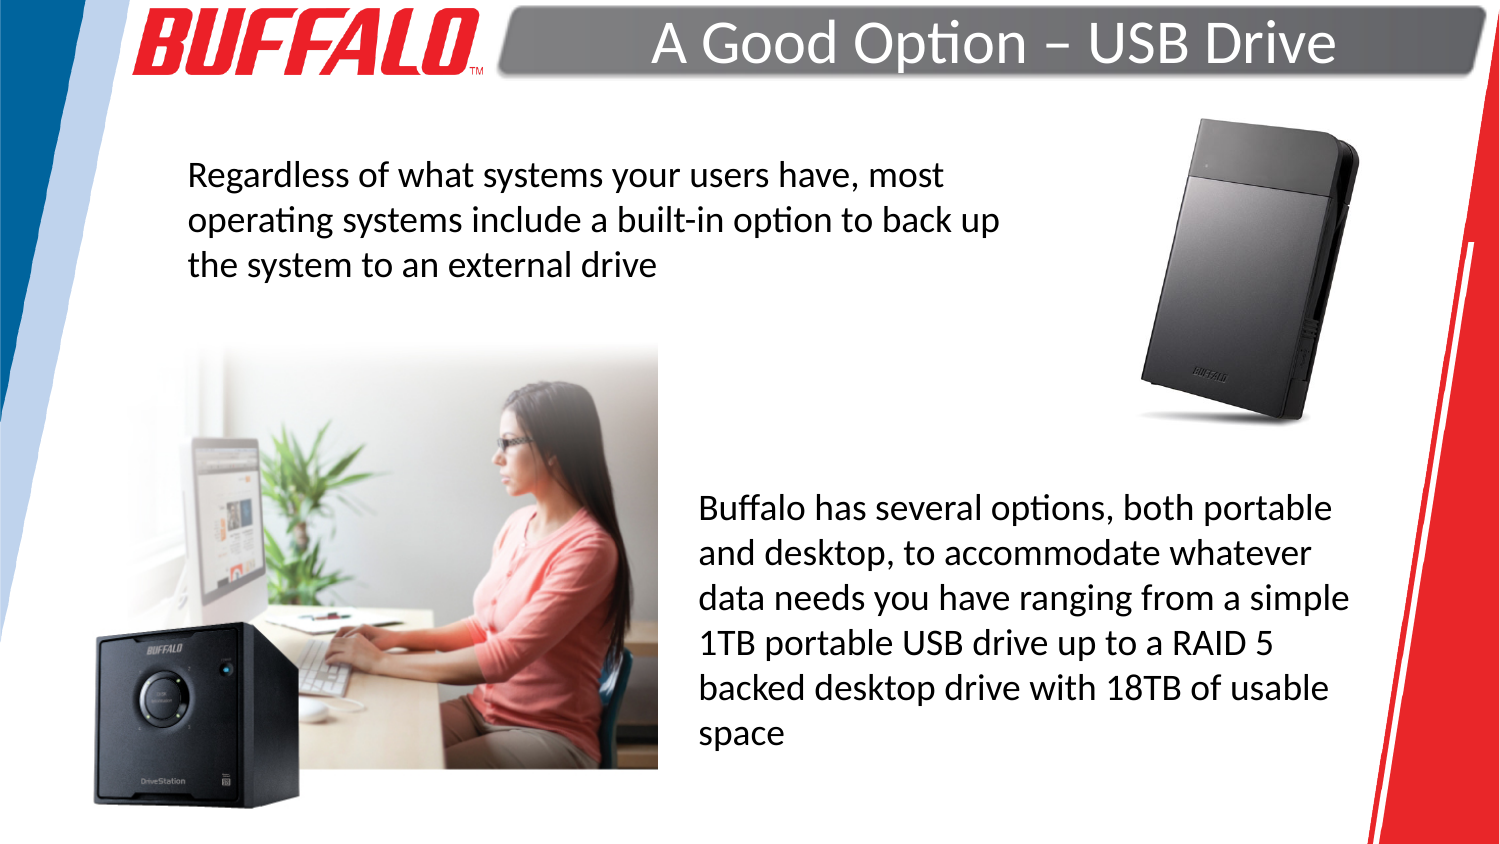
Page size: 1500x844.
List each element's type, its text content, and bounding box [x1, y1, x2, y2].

text_box Buffalo has several options, both portable and desktop, to accommodate whatever data needs you have ranging from a simple 1TB portable USB drive up to a RAID 5 backed desktop drive with 18TB of usable space [683, 475, 1334, 761]
picture [0, 0, 658, 826]
picture [490, 0, 1500, 844]
text_box Regardless of what systems your users have, most operating systems include a built-in option to back up the system to an external drive [172, 142, 1056, 293]
